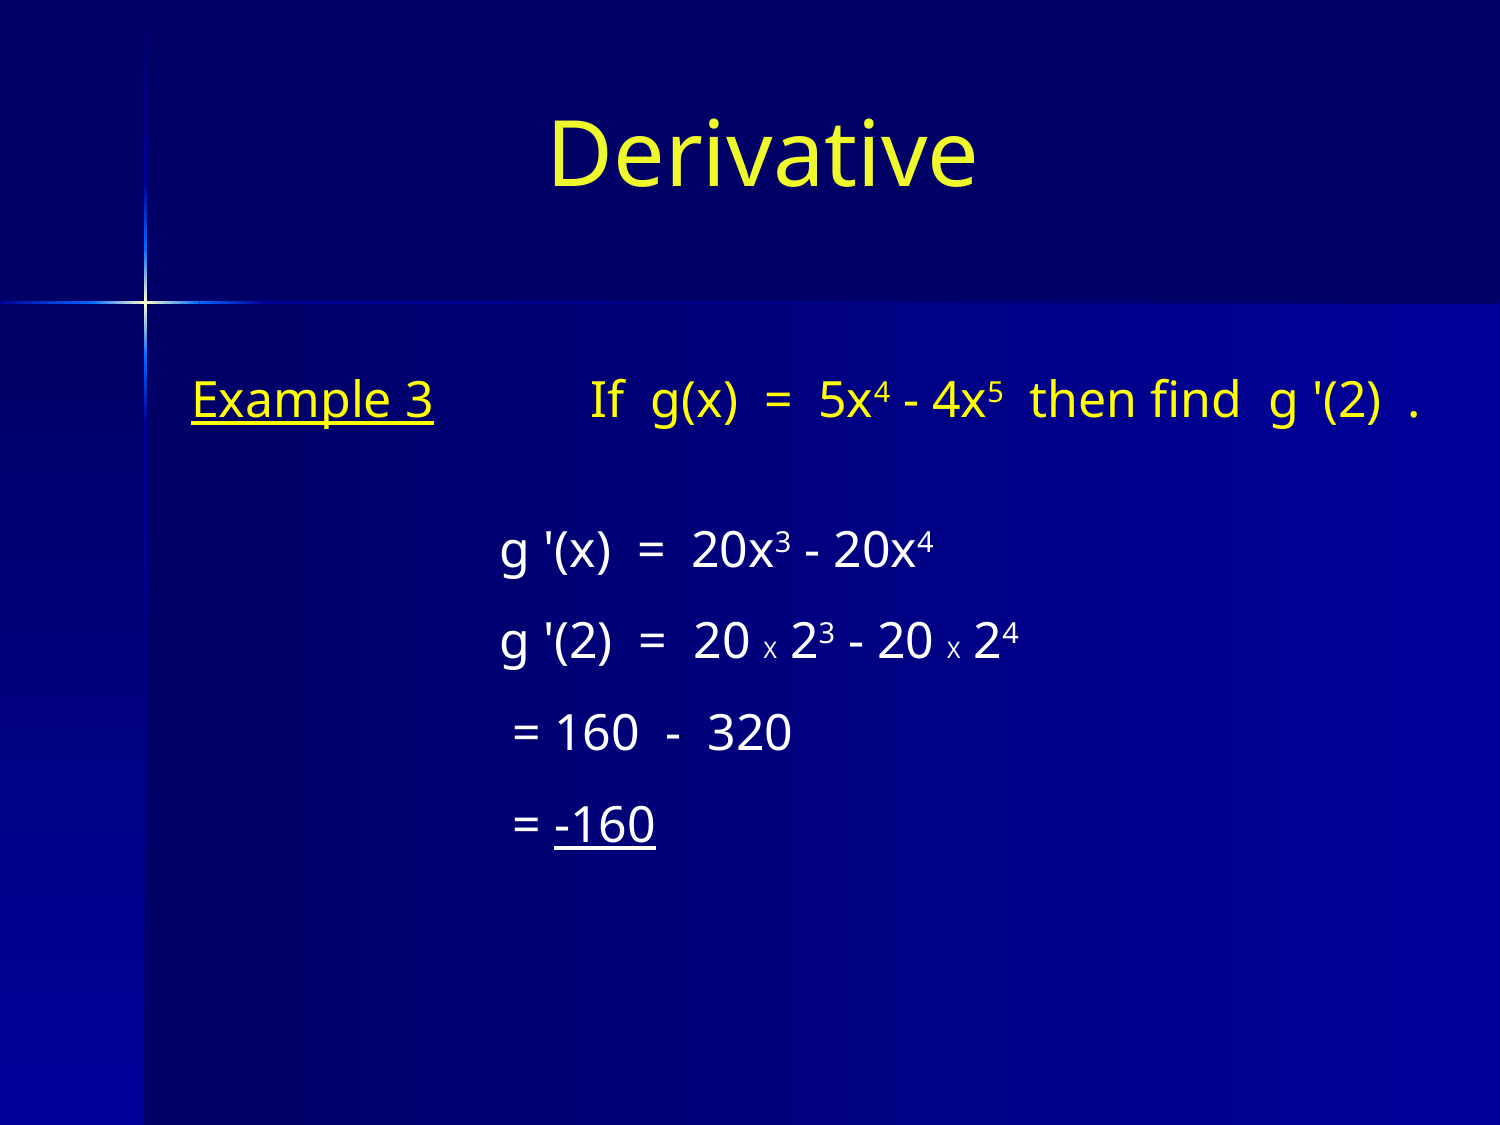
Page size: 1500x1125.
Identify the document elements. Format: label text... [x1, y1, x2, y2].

text_box g '(2) = 20 X 23 - 20 X 24 [484, 601, 1135, 677]
text_box = 160 - 320 [484, 693, 1185, 768]
text_box Example 3 [150, 359, 475, 435]
text_box = -160 [484, 784, 885, 860]
text_box If g(x) = 5x4 - 4x5 then find g '(2) . [512, 359, 1500, 435]
text_box g '(x) = 20x3 - 20x4 [484, 509, 1023, 585]
text_box Derivative [172, 87, 1354, 275]
